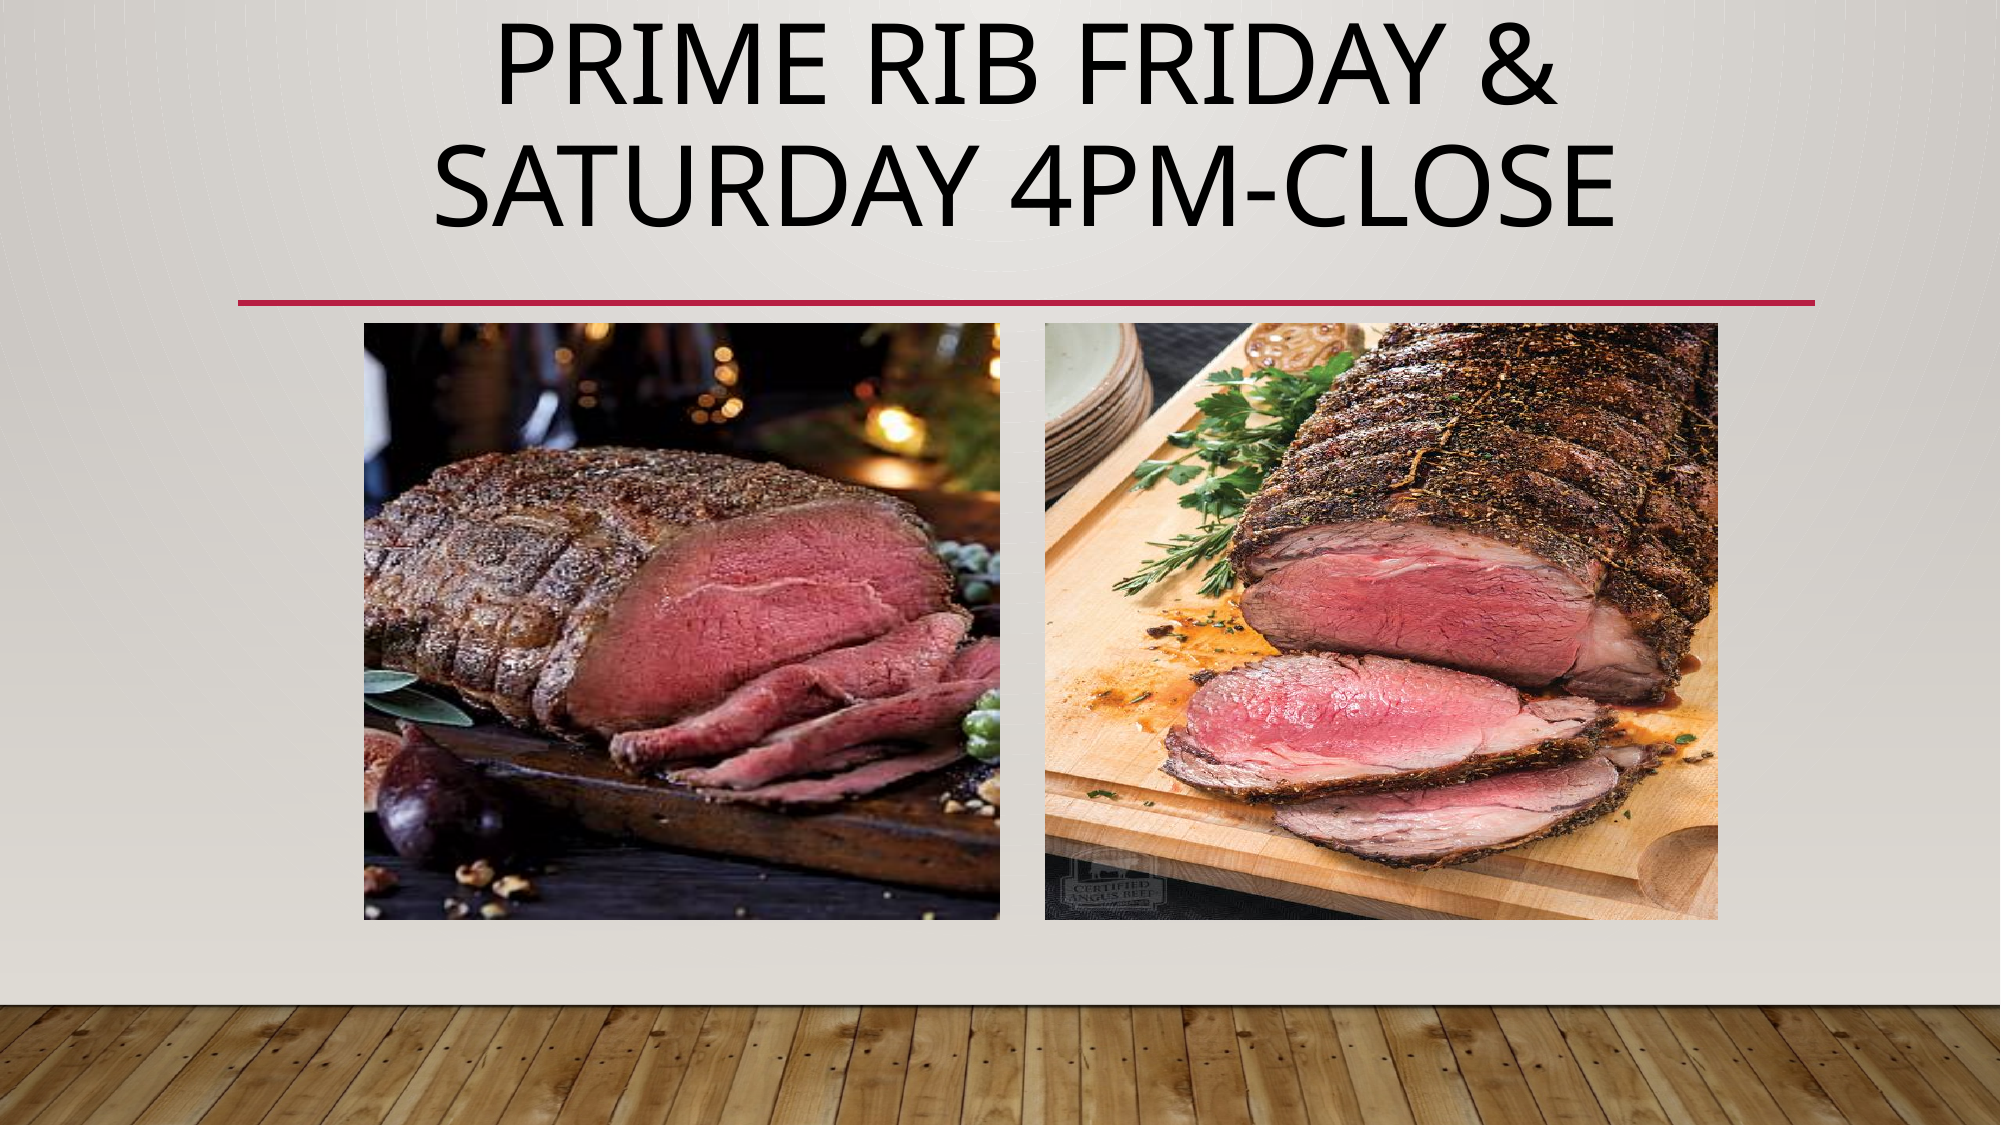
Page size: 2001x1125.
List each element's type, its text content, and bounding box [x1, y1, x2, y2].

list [1045, 323, 1718, 920]
title PRIME RIB FRIDAY & SATURDAY 4PM-CLOSE [238, 0, 1814, 305]
picture [364, 323, 1001, 920]
picture [0, 1005, 2000, 1125]
